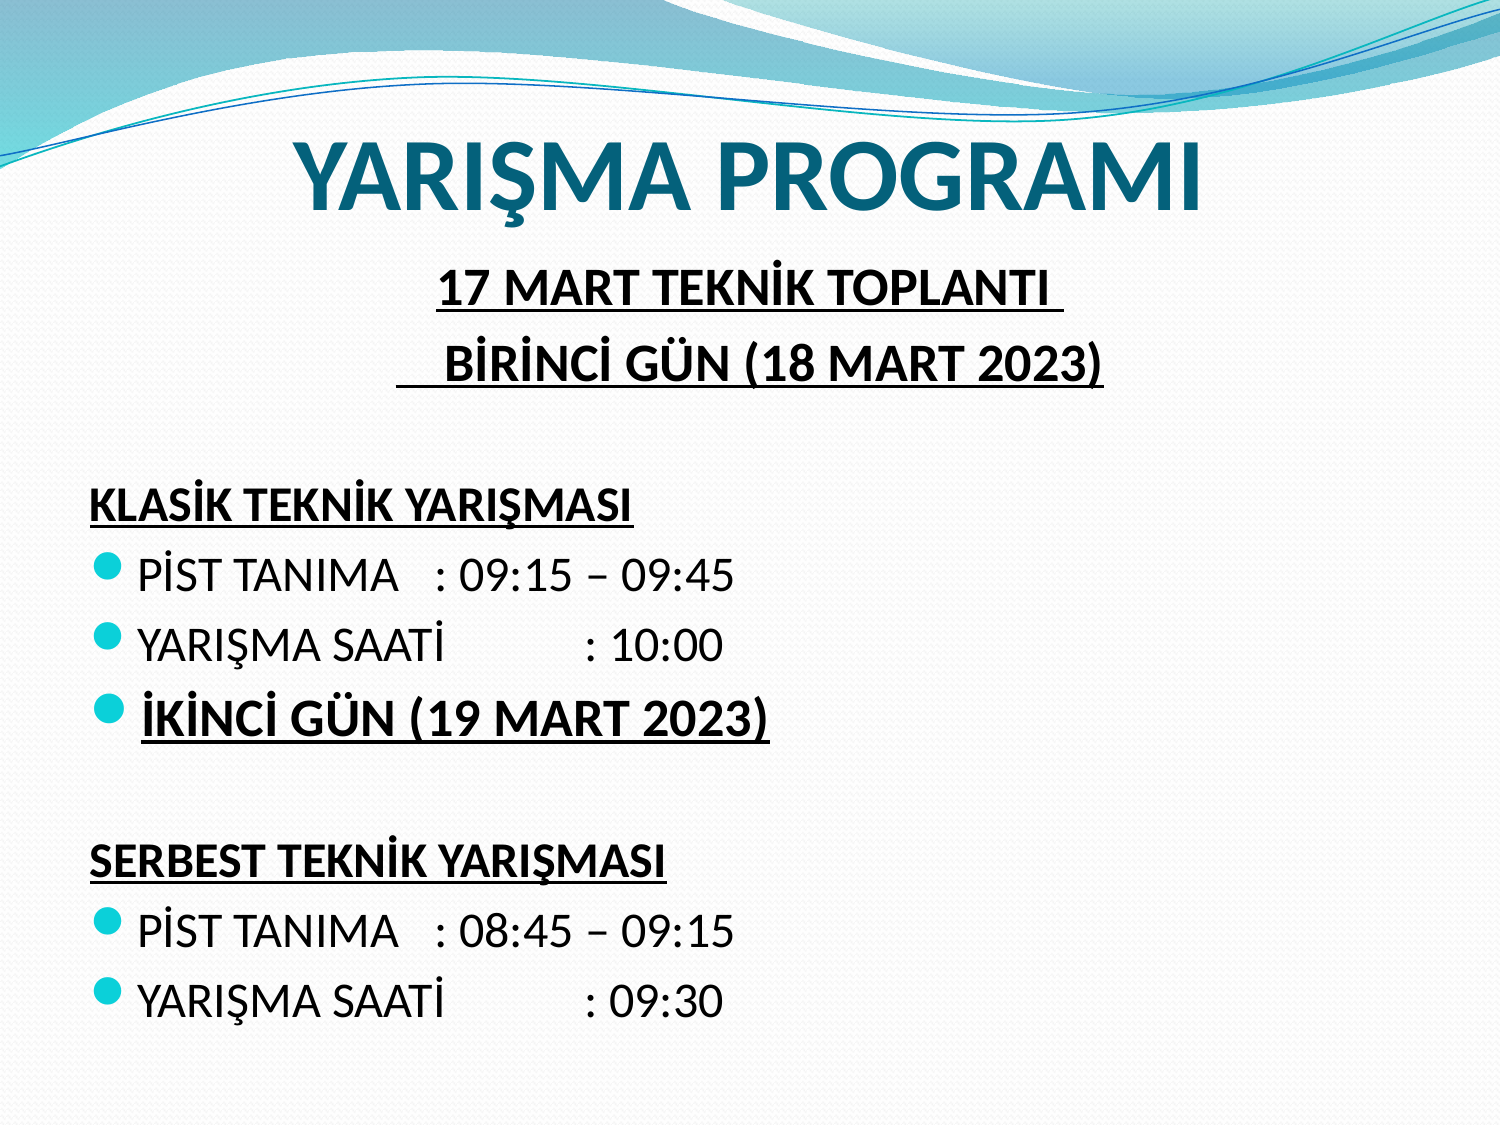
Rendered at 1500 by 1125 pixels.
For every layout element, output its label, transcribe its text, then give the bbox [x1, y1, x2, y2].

title YARIŞMA PROGRAMI [75, 66, 1425, 232]
list 17 MART TEKNİK TOPLANTI BİRİNCİ GÜN (18 MART 2023) KLASİK TEKNİK YARIŞMASI PİST TANIMA : 09:15 – 09:45 YARIŞMA SAATİ : 10:00 İKİNCİ GÜN (19 MART 2023) SERBEST TEKNİK YARIŞMASI PİST TANIMA : 08:45 – 09:15 YARIŞMA SAATİ : 09:30 [75, 243, 1425, 1047]
